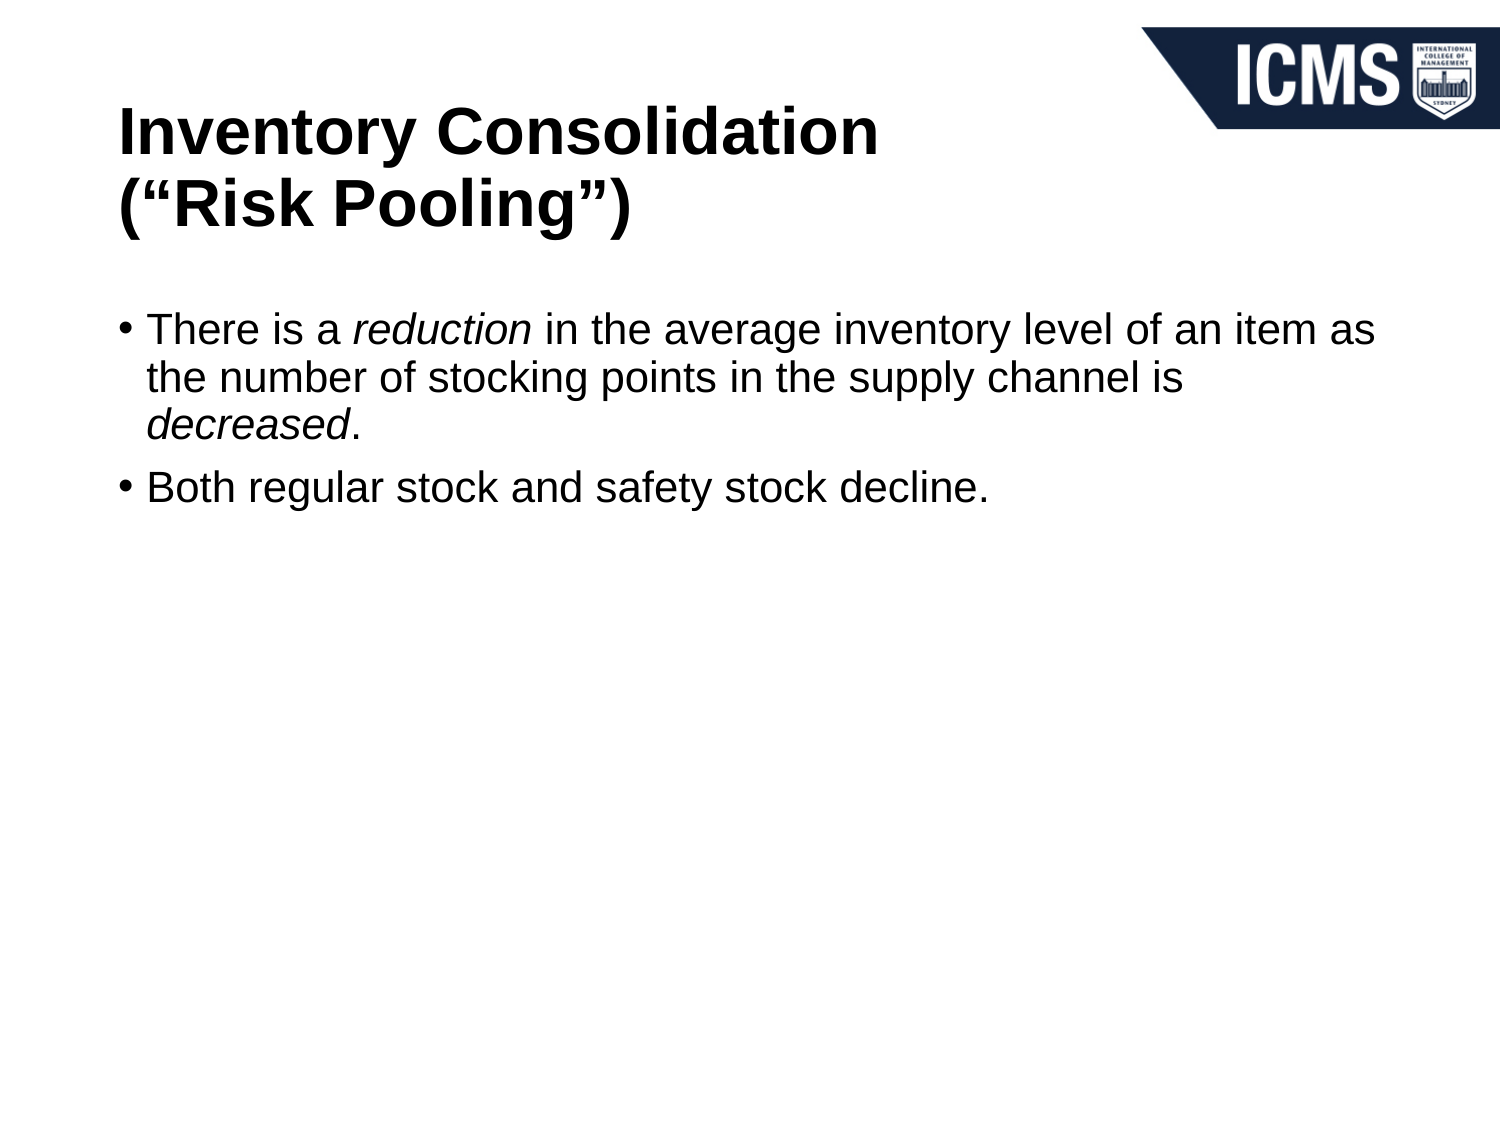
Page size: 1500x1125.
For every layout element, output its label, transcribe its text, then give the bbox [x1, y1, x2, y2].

title Inventory Consolidation (“Risk Pooling”) [103, 59, 1236, 278]
list There is a reduction in the average inventory level of an item as the number of stocking points in the supply channel is decreased. Both regular stock and safety stock decline. [103, 299, 1397, 1014]
picture [0, 0, 1500, 189]
